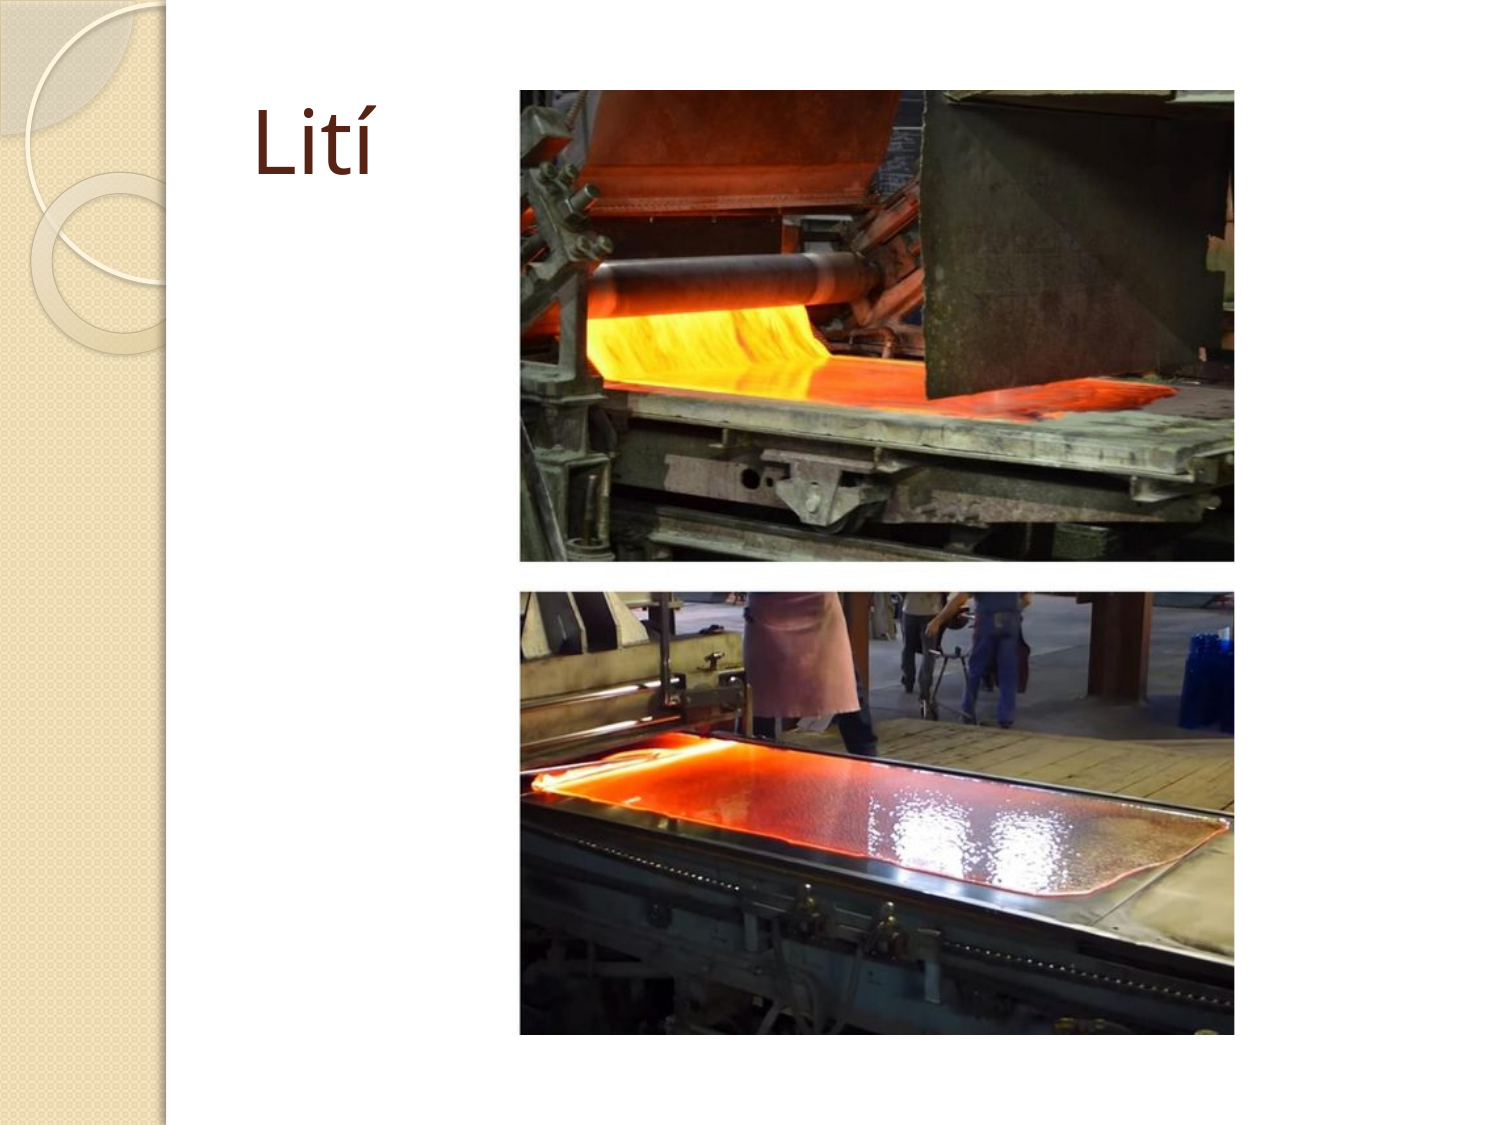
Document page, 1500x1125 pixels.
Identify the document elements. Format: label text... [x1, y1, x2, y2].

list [513, 89, 1235, 1035]
title Lití [235, 45, 1466, 233]
